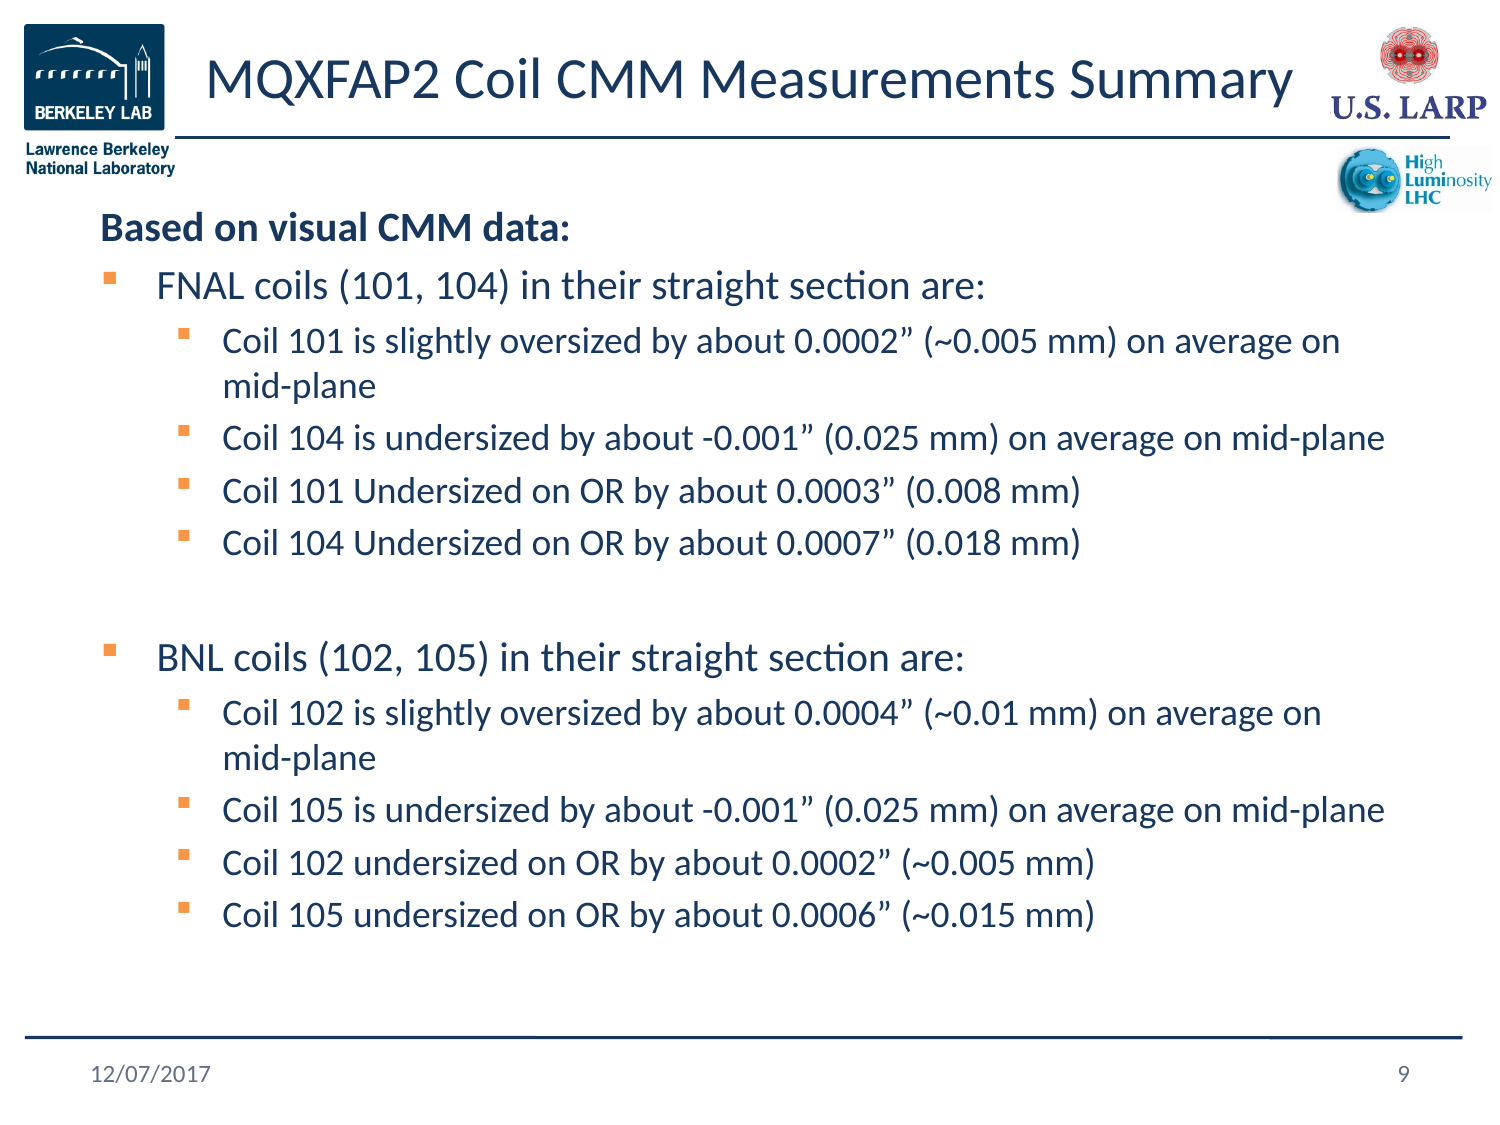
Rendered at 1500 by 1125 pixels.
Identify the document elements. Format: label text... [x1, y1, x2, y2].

picture [1337, 146, 1492, 213]
picture [1330, 24, 1488, 128]
slide_number 9 [1074, 1042, 1425, 1103]
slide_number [75, 1042, 425, 1103]
title MQXFAP2 Coil CMM Measurements Summary [75, 24, 1425, 125]
picture [24, 24, 175, 177]
text_box Based on visual CMM data: FNAL coils (101, 104) in their straight section are: Coil 101 is slightly oversized by about 0.0002” (~0.005 mm) on average on mid-plane Coil 104 is undersized by about -0.001” (0.025 mm) on average on mid-plane Coil 101 Undersized on OR by about 0.0003” (0.008 mm) Coil 104 Undersized on OR by about 0.0007” (0.018 mm) BNL coils (102, 105) in their straight section are: Coil 102 is slightly oversized by about 0.0004” (~0.01 mm) on average on mid-plane Coil 105 is undersized by about -0.001” (0.025 mm) on average on mid-plane Coil 102 undersized on OR by about 0.0002” (~0.005 mm) Coil 105 undersized on OR by about 0.0006” (~0.015 mm) [100, 199, 1400, 950]
